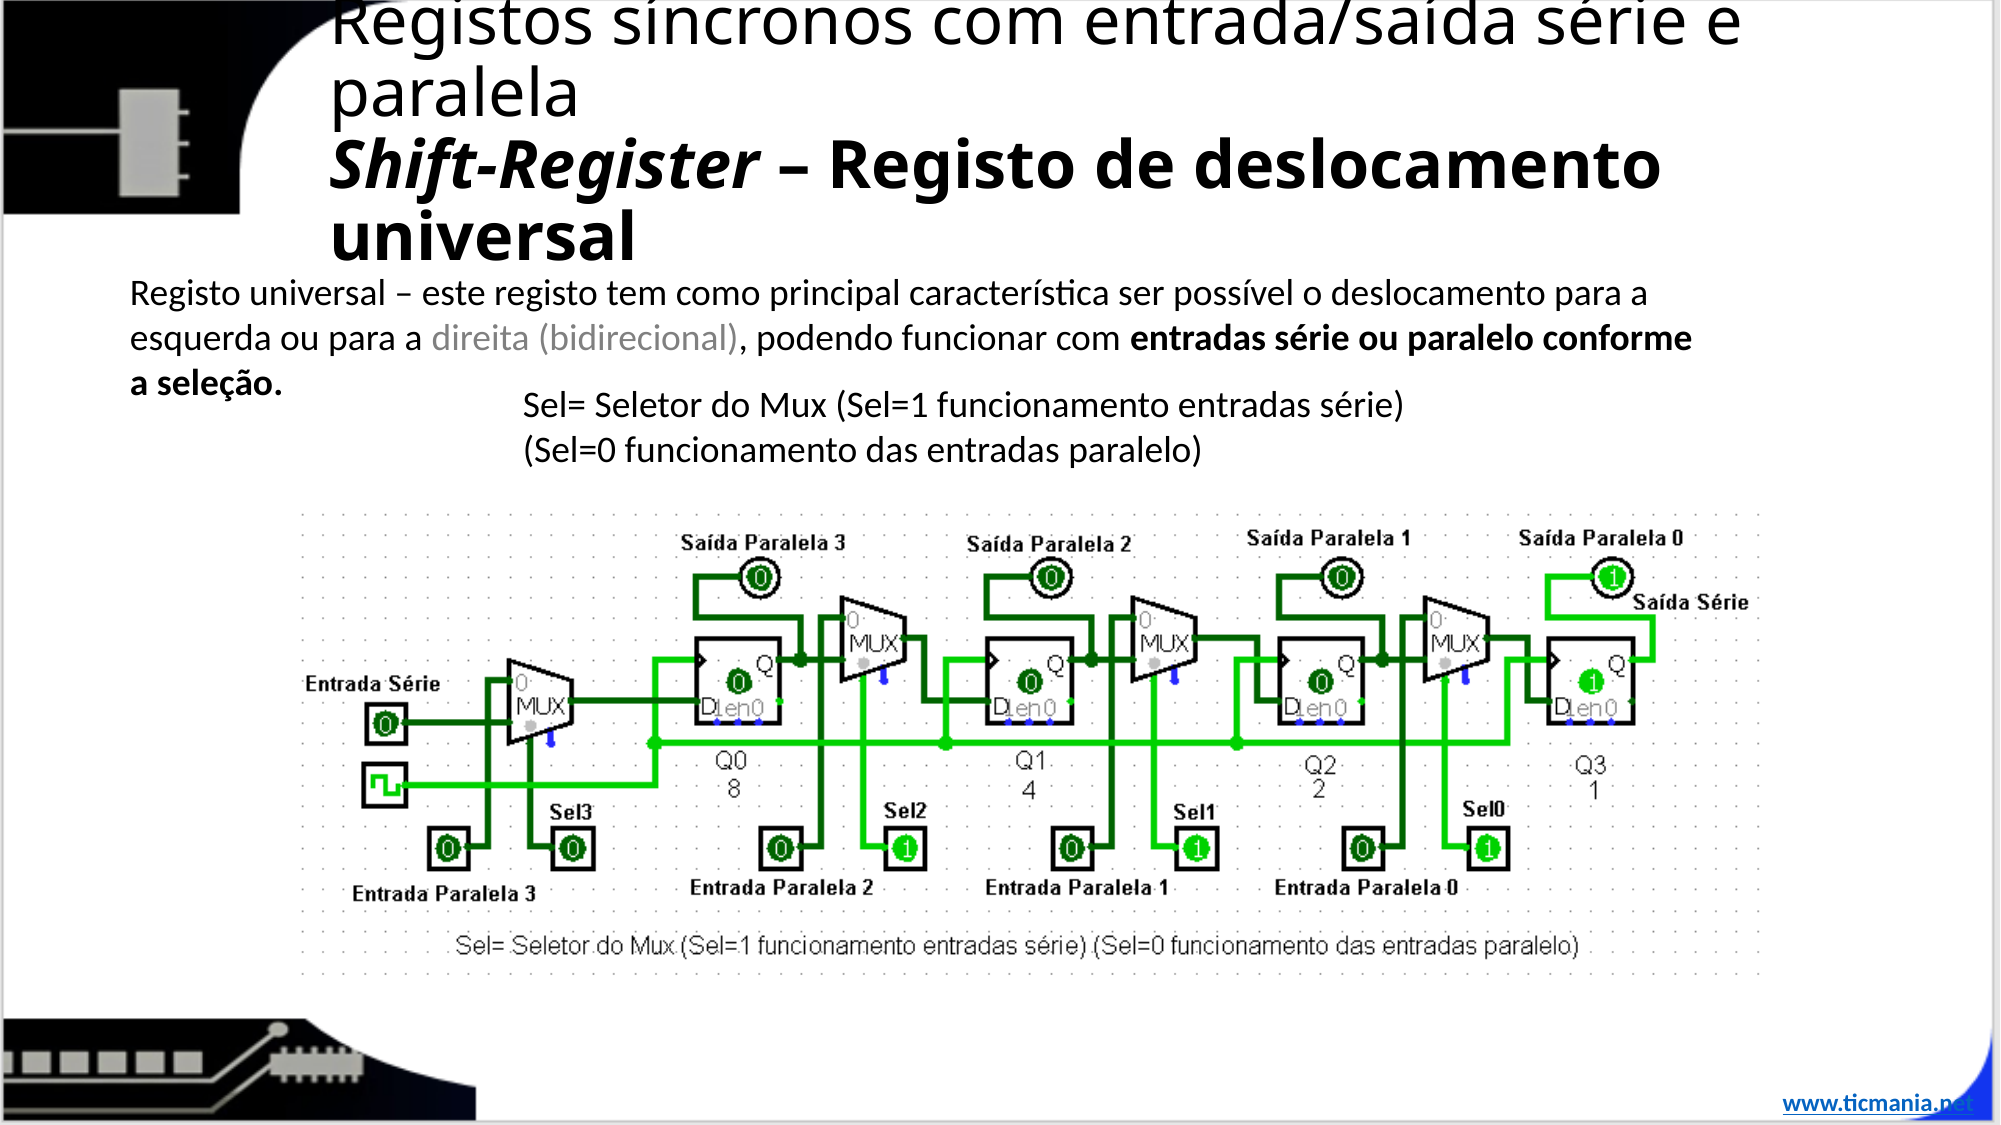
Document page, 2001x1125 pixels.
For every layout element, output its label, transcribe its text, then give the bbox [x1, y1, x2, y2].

text_box www.ticmania.net [1767, 1079, 1990, 1125]
text_box Registo universal – este registo tem como principal característica ser possível o deslocamento para a esquerda ou para a direita (bidirecional), podendo funcionar com entradas série ou paralelo conforme a seleção. [115, 260, 1728, 411]
picture [0, 0, 2001, 1125]
title Registos síncronos com entrada/saída série e paralela Shift-Register – Registo de deslocamento universal [314, 22, 1915, 240]
text_box Sel= Seletor do Mux (Sel=1 funcionamento entradas série) (Sel=0 funcionamento das entradas paralelo) [508, 372, 1509, 478]
